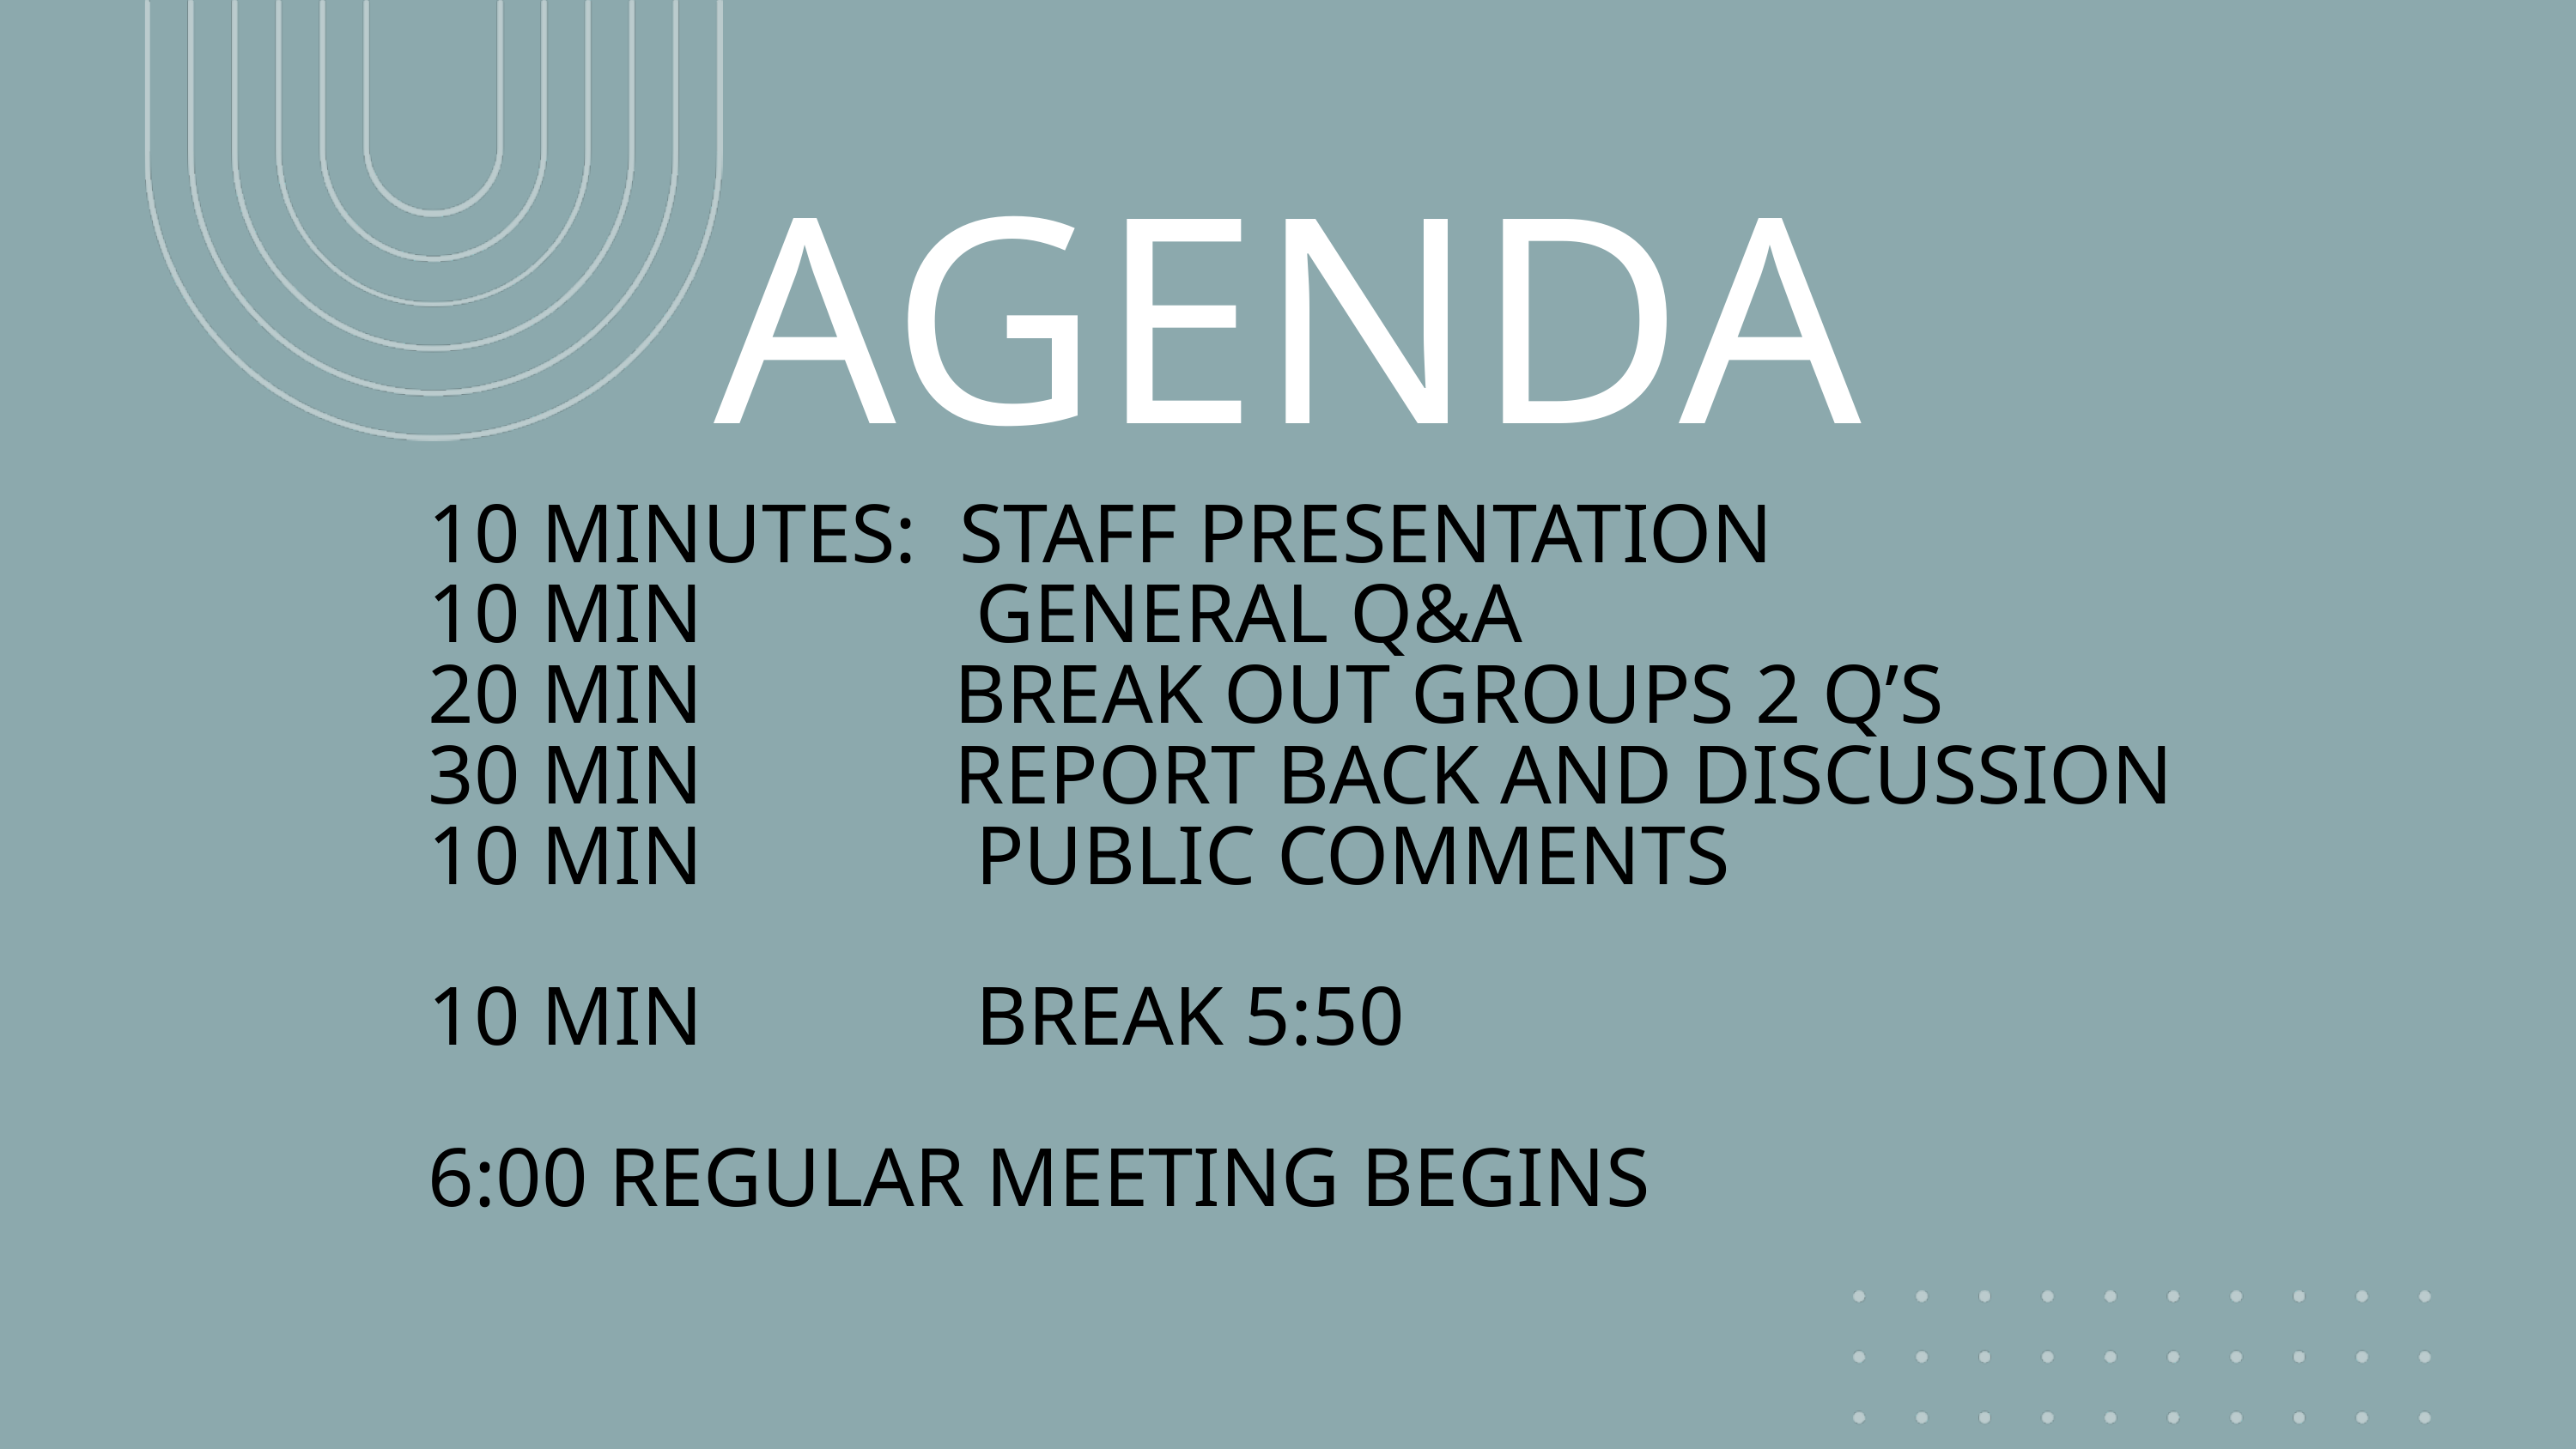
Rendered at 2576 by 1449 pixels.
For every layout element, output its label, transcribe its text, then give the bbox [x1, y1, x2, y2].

text_box 10 MINUTES: STAFF PRESENTATION 10 MIN GENERAL Q&A 20 MIN BREAK OUT GROUPS 2 Q’S 30 MIN REPORT BACK AND DISCUSSION 10 MIN PUBLIC COMMENTS 10 MIN BREAK 5:50 6:00 REGULAR MEETING BEGINS [428, 498, 2221, 1223]
text_box AGENDA [494, 166, 2082, 482]
text_box [144, 0, 723, 441]
text_box [1853, 1290, 2432, 1449]
